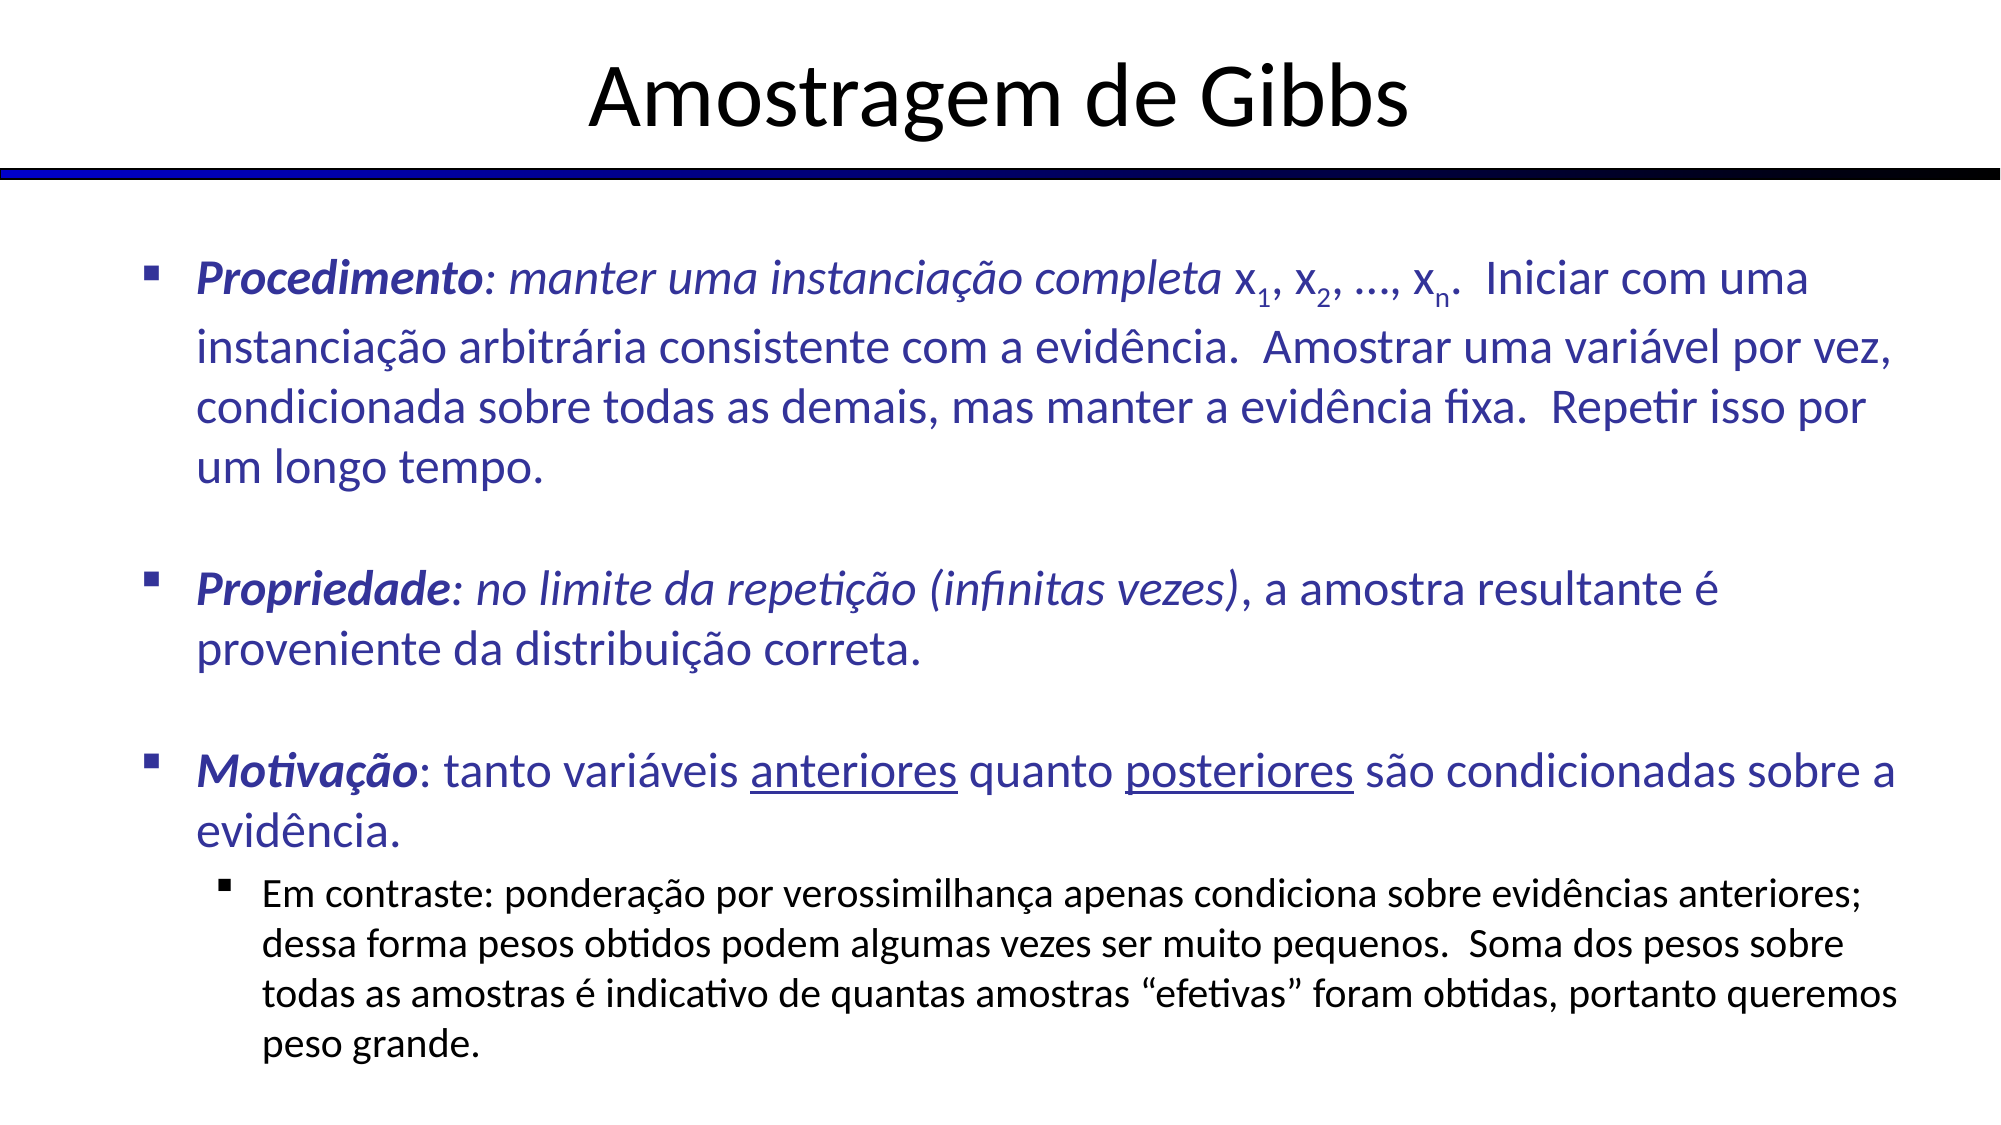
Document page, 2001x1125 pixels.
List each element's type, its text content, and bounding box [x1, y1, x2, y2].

list Procedimento: manter uma instanciação completa x1, x2, …, xn. Iniciar com uma instanciação arbitrária consistente com a evidência. Amostrar uma variável por vez, condicionada sobre todas as demais, mas manter a evidência fixa. Repetir isso por um longo tempo. Propriedade: no limite da repetição (infinitas vezes), a amostra resultante é proveniente da distribuição correta. Motivação: tanto variáveis anteriores quanto posteriores são condicionadas sobre a evidência. Em contraste: ponderação por verossimilhança apenas condiciona sobre evidências anteriores; dessa forma pesos obtidos podem algumas vezes ser muito pequenos. Soma dos pesos sobre todas as amostras é indicativo de quantas amostras “efetivas” foram obtidas, portanto queremos peso grande. [124, 237, 1938, 1013]
title Amostragem de Gibbs [0, 0, 2000, 184]
